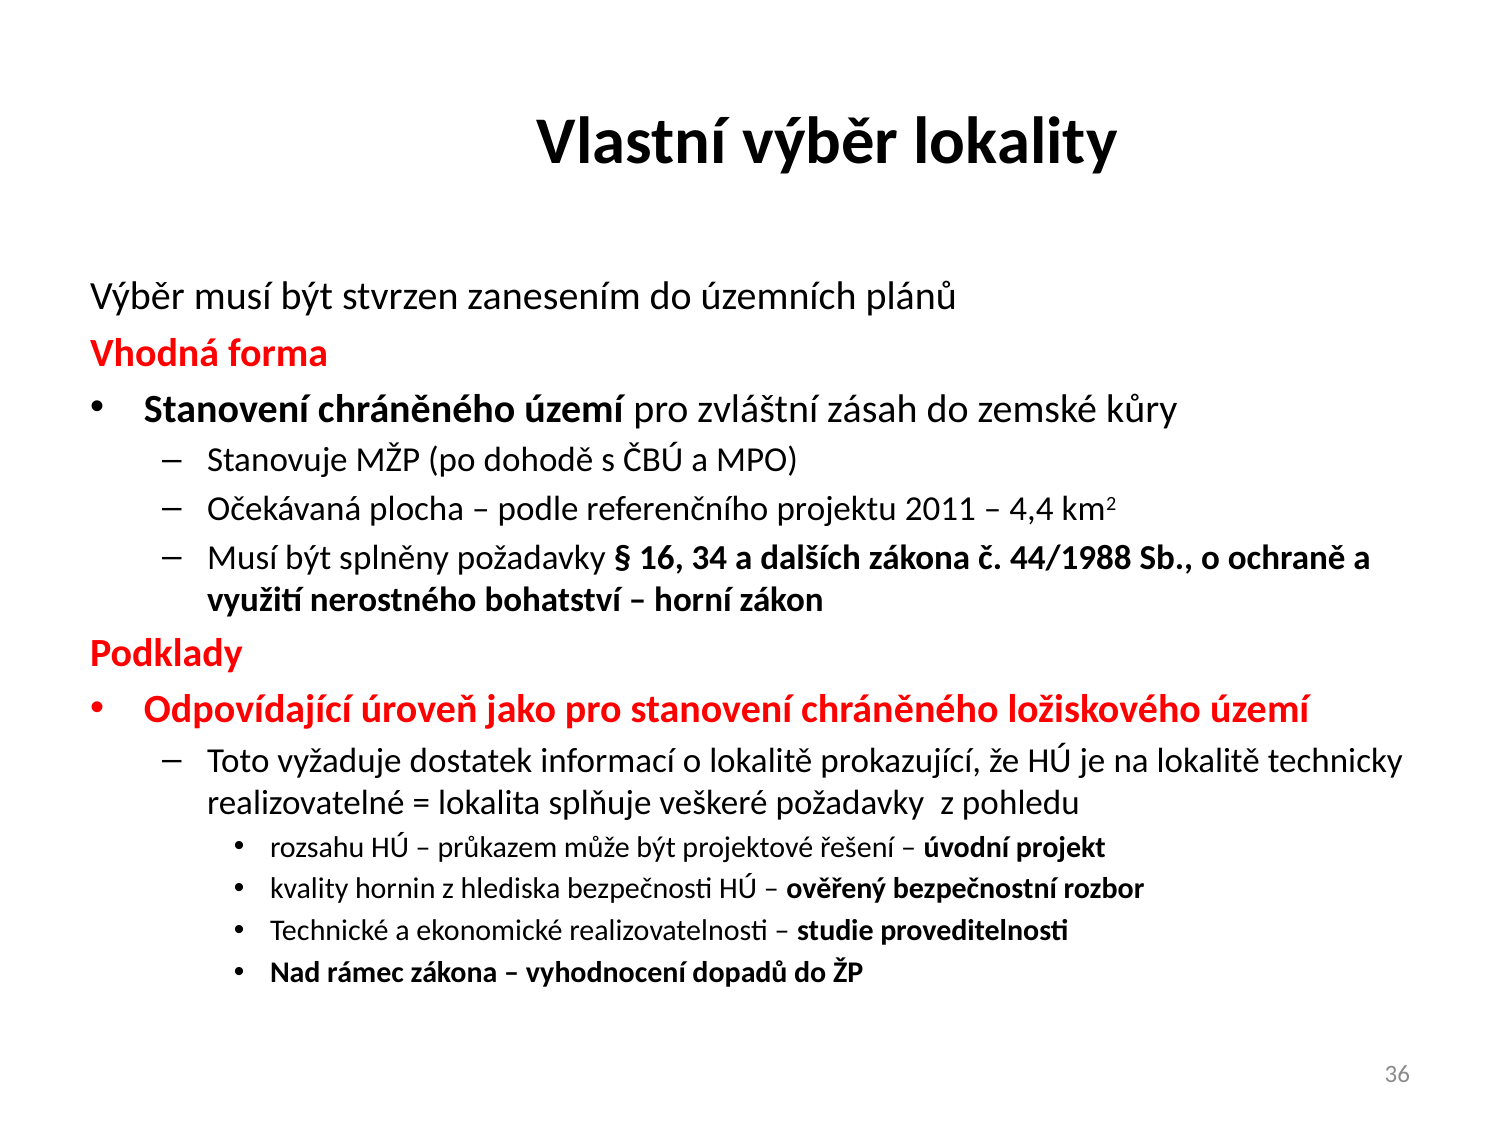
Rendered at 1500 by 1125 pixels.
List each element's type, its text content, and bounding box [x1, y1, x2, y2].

slide_number 36 [1074, 1042, 1425, 1103]
title Vlastní výběr lokality [218, 42, 1437, 231]
list Výběr musí být stvrzen zanesením do územních plánů Vhodná forma Stanovení chráněného území pro zvláštní zásah do zemské kůry Stanovuje MŽP (po dohodě s ČBÚ a MPO) Očekávaná plocha – podle referenčního projektu 2011 – 4,4 km2 Musí být splněny požadavky § 16, 34 a dalších zákona č. 44/1988 Sb., o ochraně a využití nerostného bohatství – horní zákon Podklady Odpovídající úroveň jako pro stanovení chráněného ložiskového území Toto vyžaduje dostatek informací o lokalitě prokazující, že HÚ je na lokalitě technicky realizovatelné = lokalita splňuje veškeré požadavky z pohledu rozsahu HÚ – průkazem může být projektové řešení – úvodní projekt kvality hornin z hlediska bezpečnosti HÚ – ověřený bezpečnostní rozbor Technické a ekonomické realizovatelnosti – studie proveditelnosti Nad rámec zákona – vyhodnocení dopadů do ŽP [75, 262, 1425, 1005]
